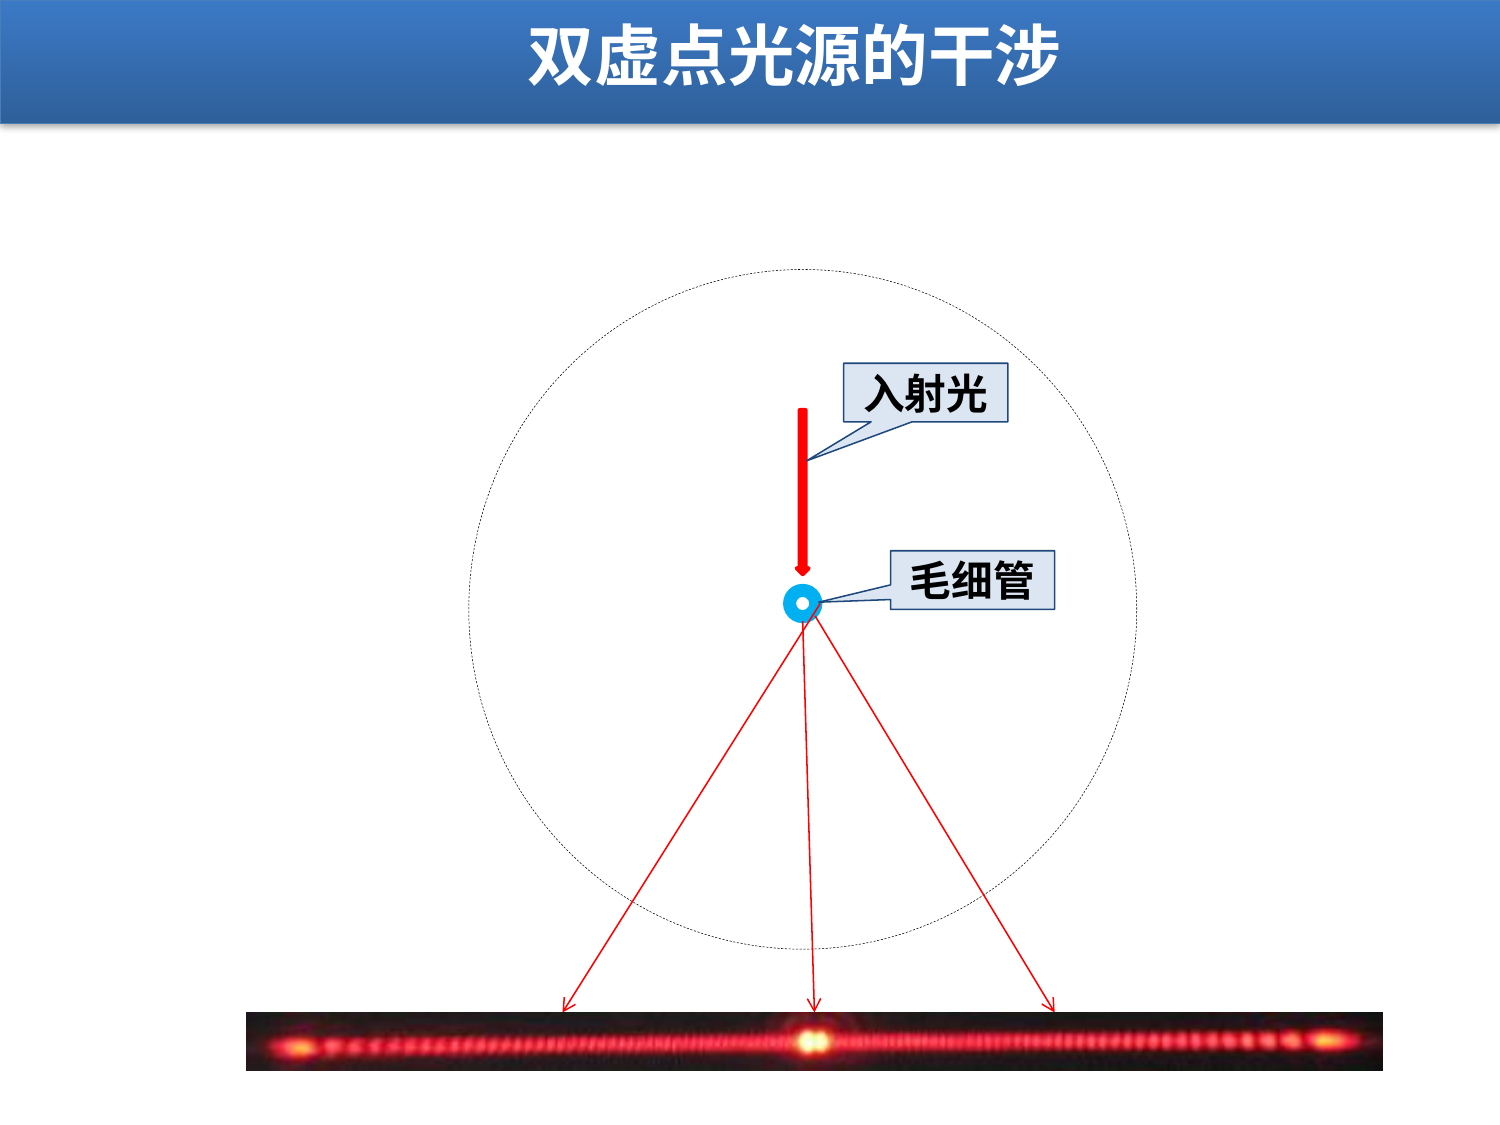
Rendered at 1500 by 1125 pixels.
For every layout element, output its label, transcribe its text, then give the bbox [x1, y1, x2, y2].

text_box [466, 267, 1139, 843]
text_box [802, 620, 815, 1010]
text_box [794, 407, 811, 577]
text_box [814, 615, 1055, 1010]
text_box 入射光 [804, 361, 1010, 463]
text_box 双虚点光源的干涉 [178, 6, 1412, 102]
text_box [562, 615, 791, 1010]
picture [245, 1012, 1384, 1072]
text_box [450, 12, 1500, 109]
text_box 毛细管 [816, 548, 1057, 612]
